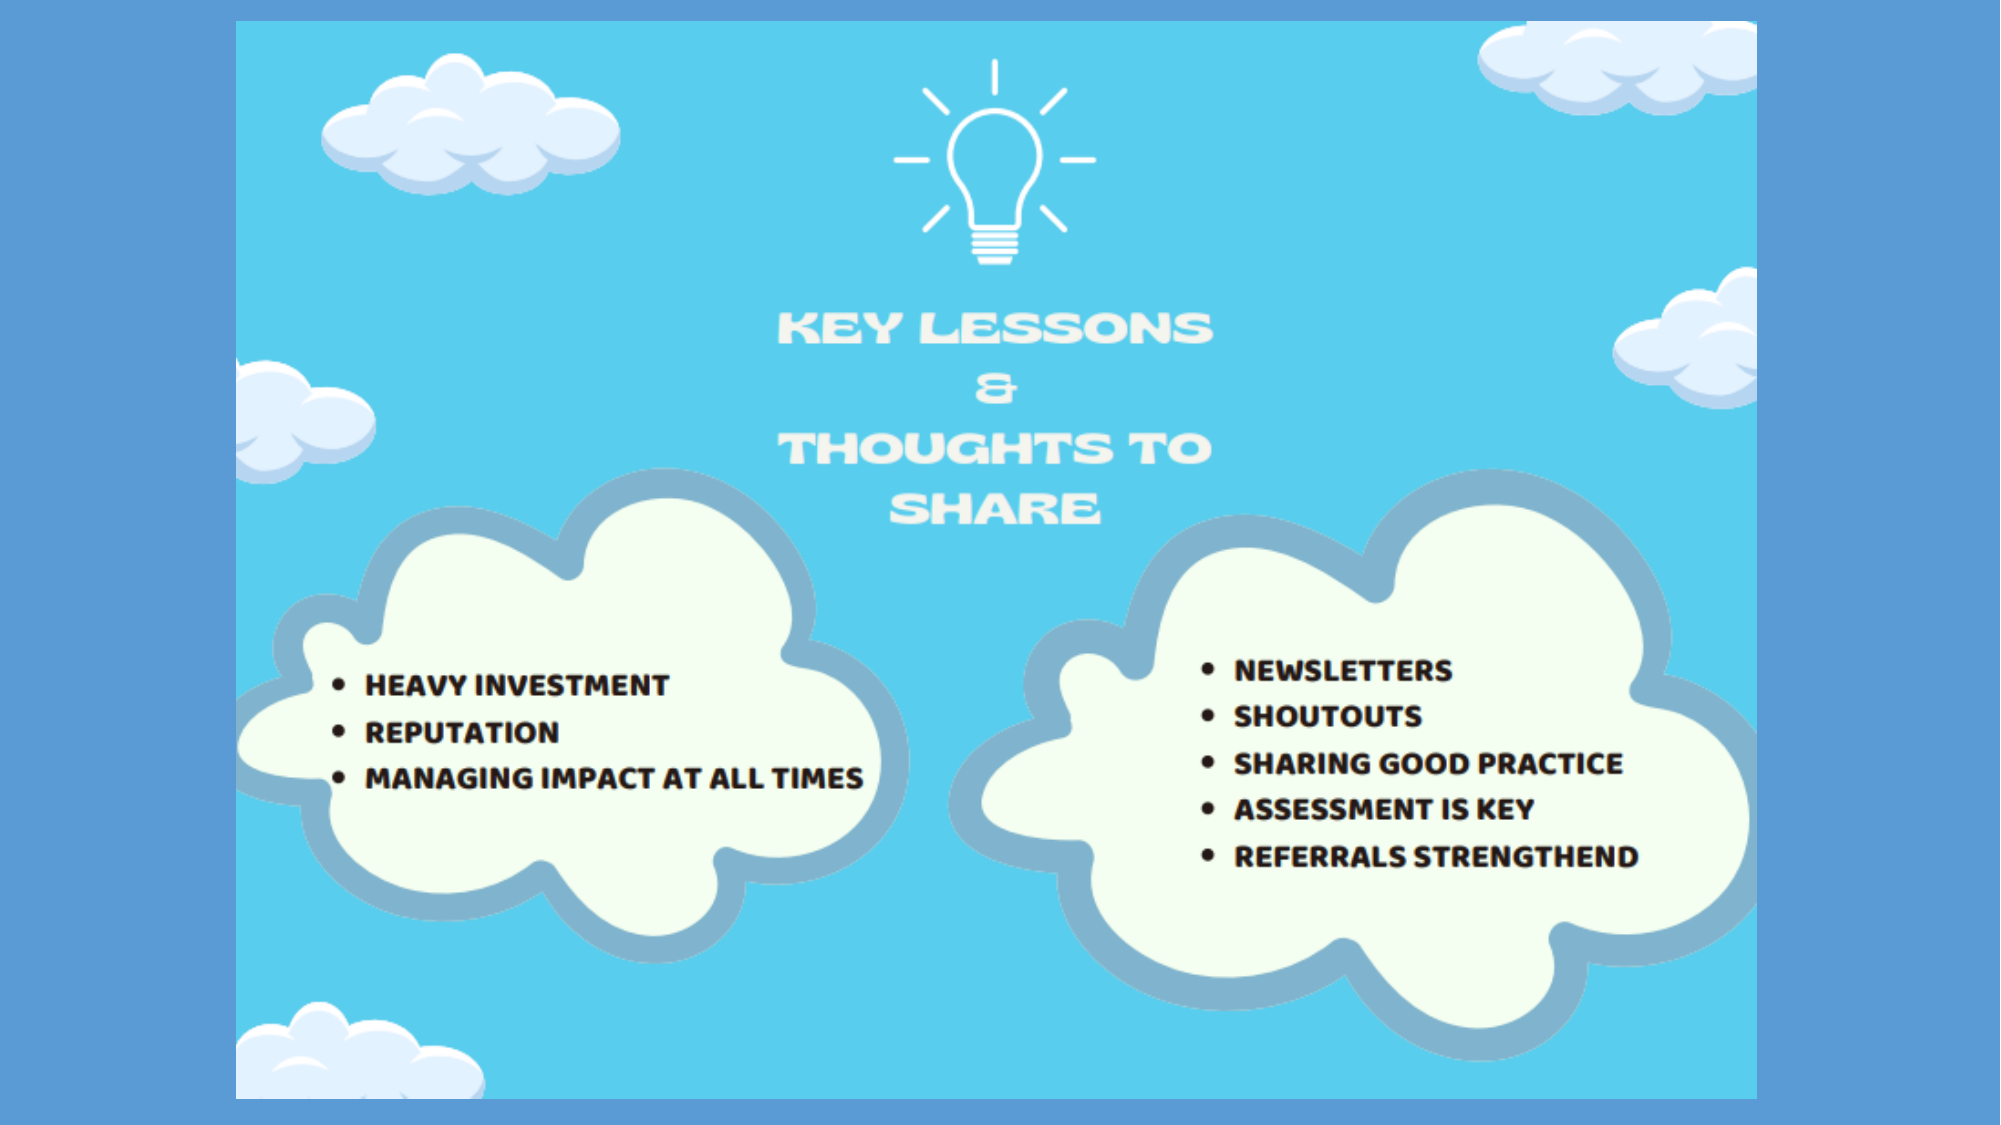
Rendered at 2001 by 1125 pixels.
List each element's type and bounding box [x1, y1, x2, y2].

picture [236, 21, 1757, 1099]
